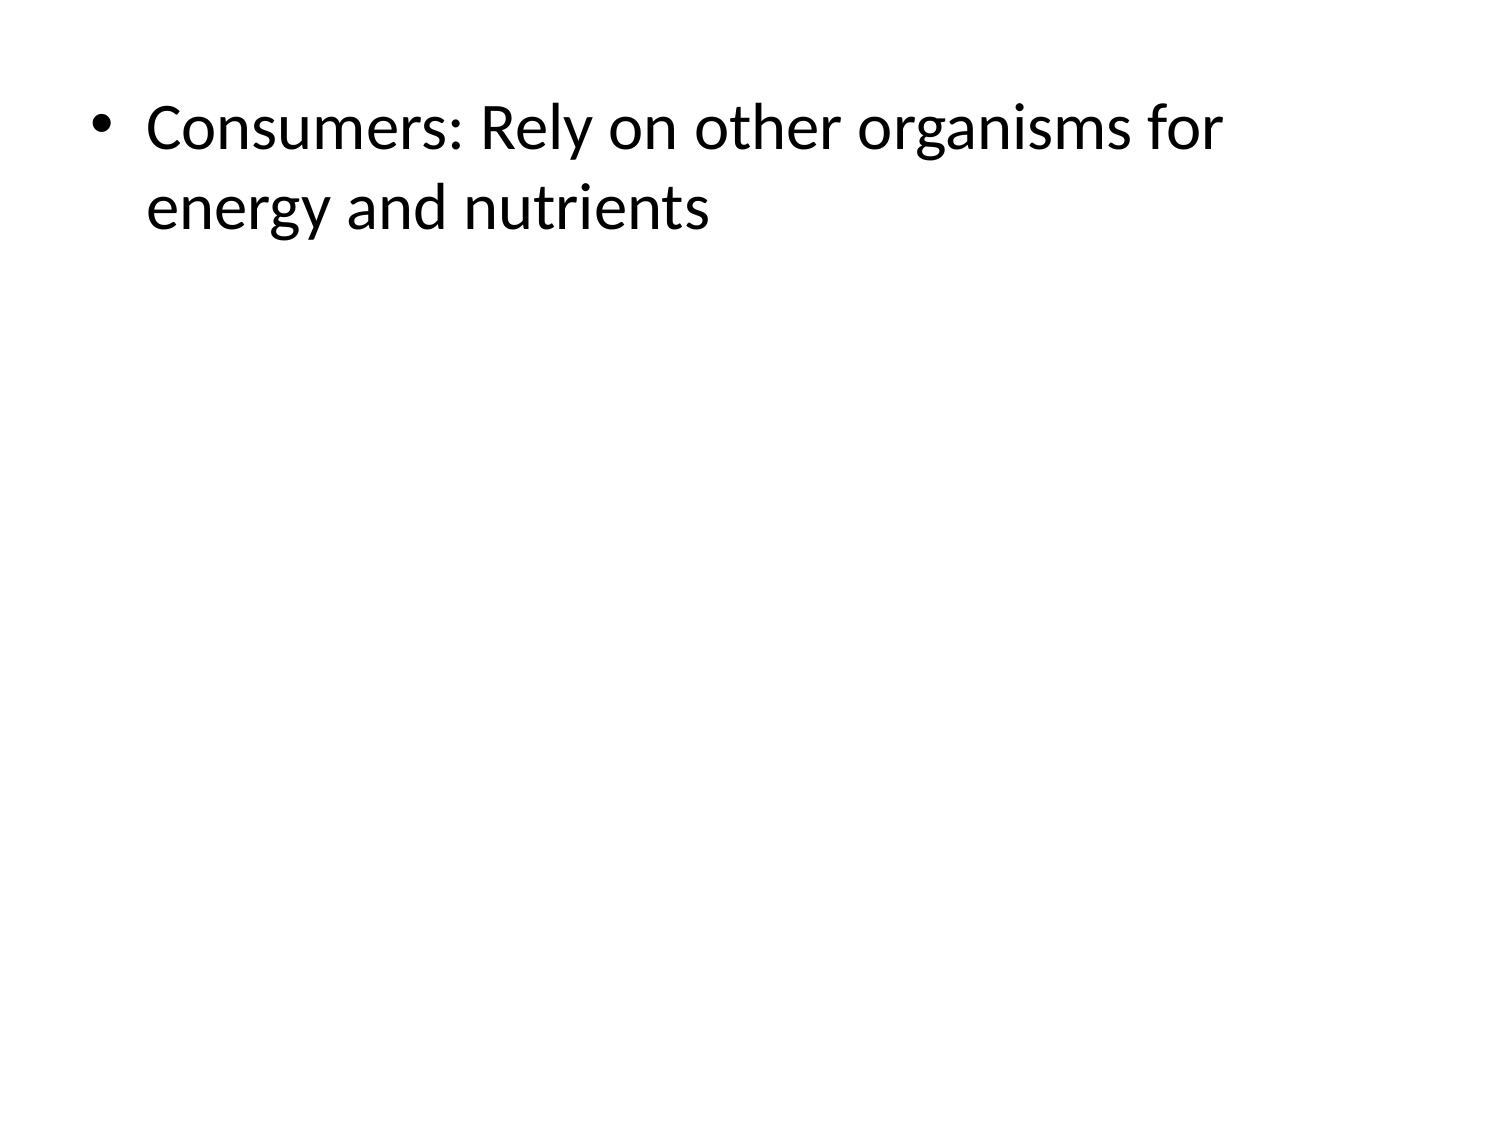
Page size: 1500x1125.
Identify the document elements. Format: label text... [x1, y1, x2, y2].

list Consumers: Rely on other organisms for energy and nutrients [75, 75, 1425, 1005]
